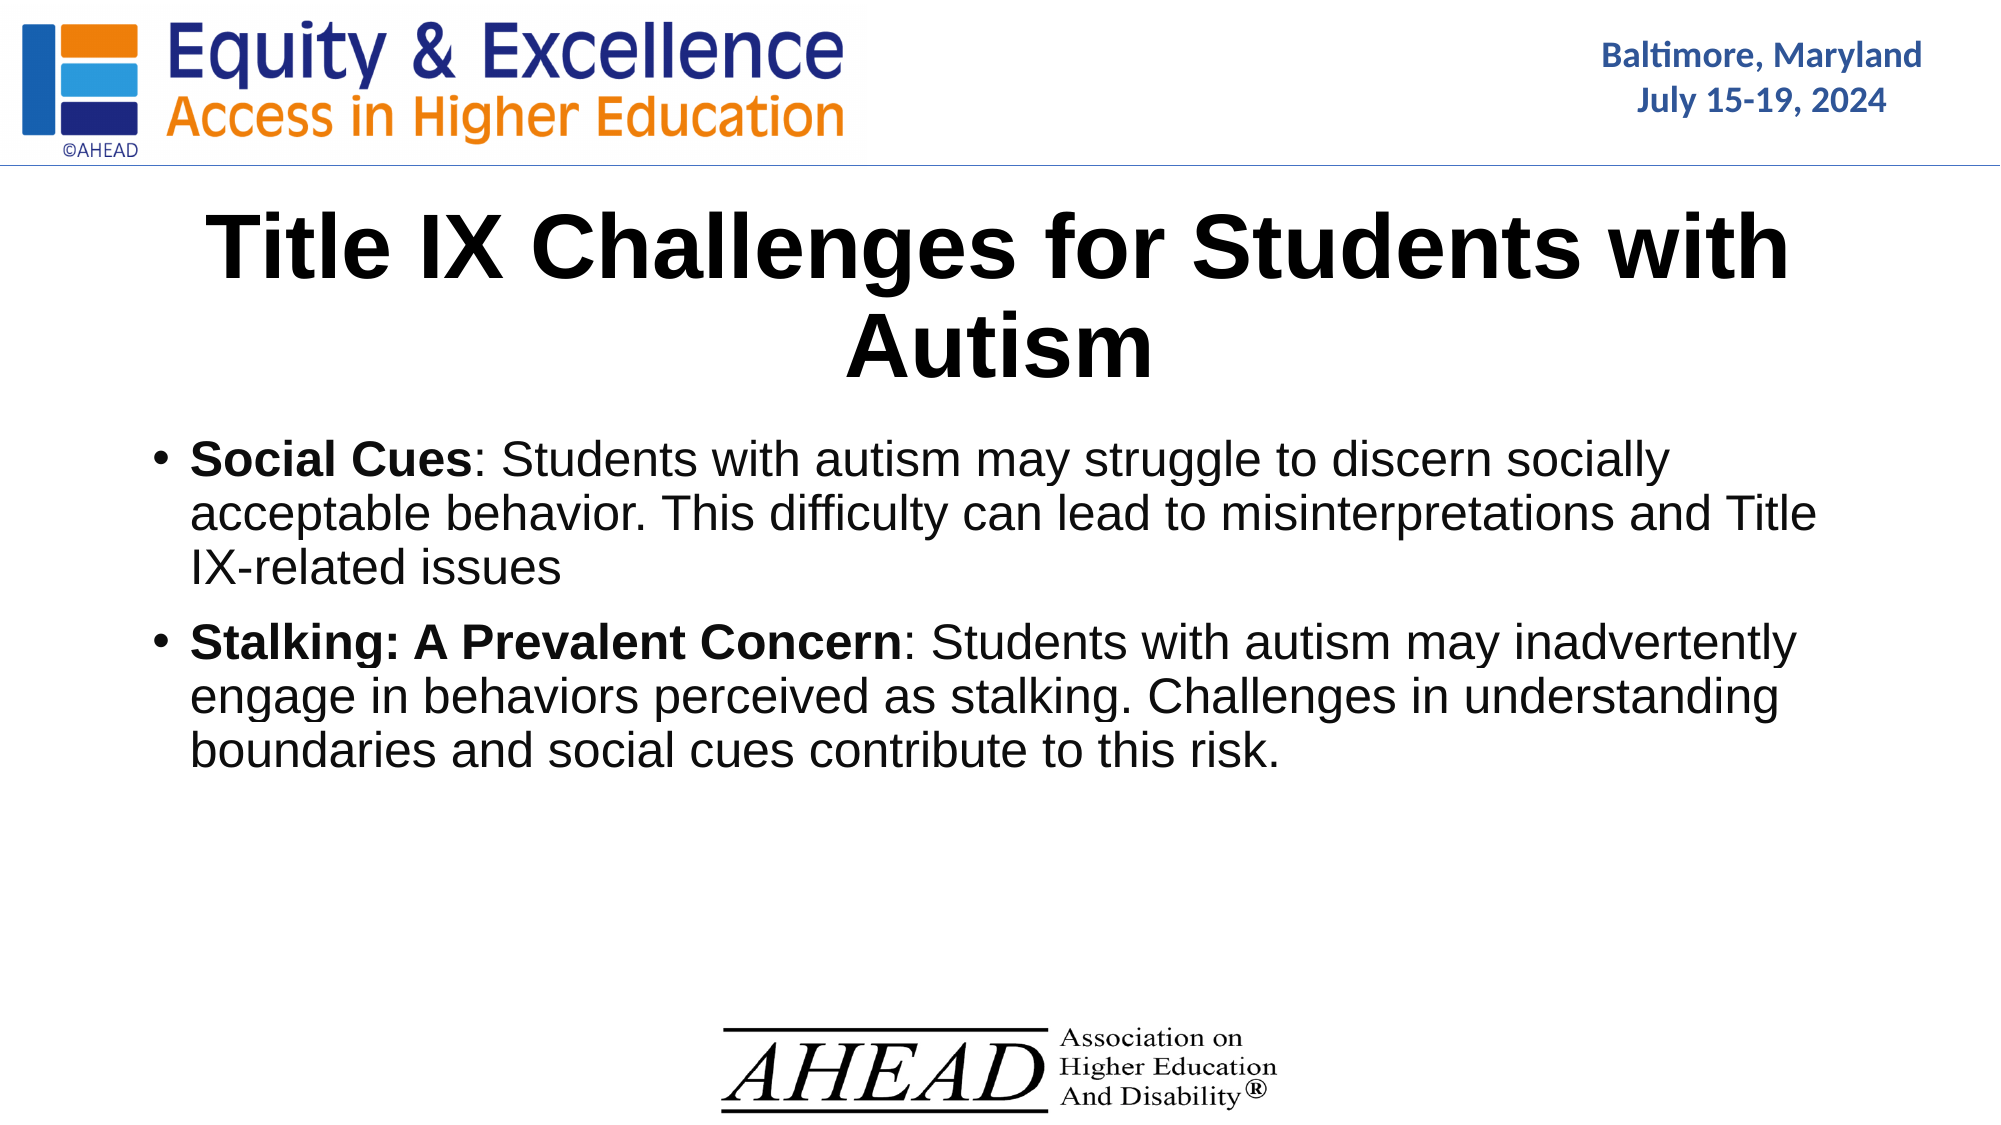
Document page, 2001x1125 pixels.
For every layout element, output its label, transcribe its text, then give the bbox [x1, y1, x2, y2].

title Title IX Challenges for Students with Autism [137, 189, 1863, 408]
list Social Cues: Students with autism may struggle to discern socially acceptable behavior. This difficulty can lead to misinterpretations and Title IX-related issues Stalking: A Prevalent Concern: Students with autism may inadvertently engage in behaviors perceived as stalking. Challenges in understanding boundaries and social cues contribute to this risk. [137, 426, 1863, 1010]
picture [694, 1019, 1306, 1125]
picture [0, 4, 867, 165]
